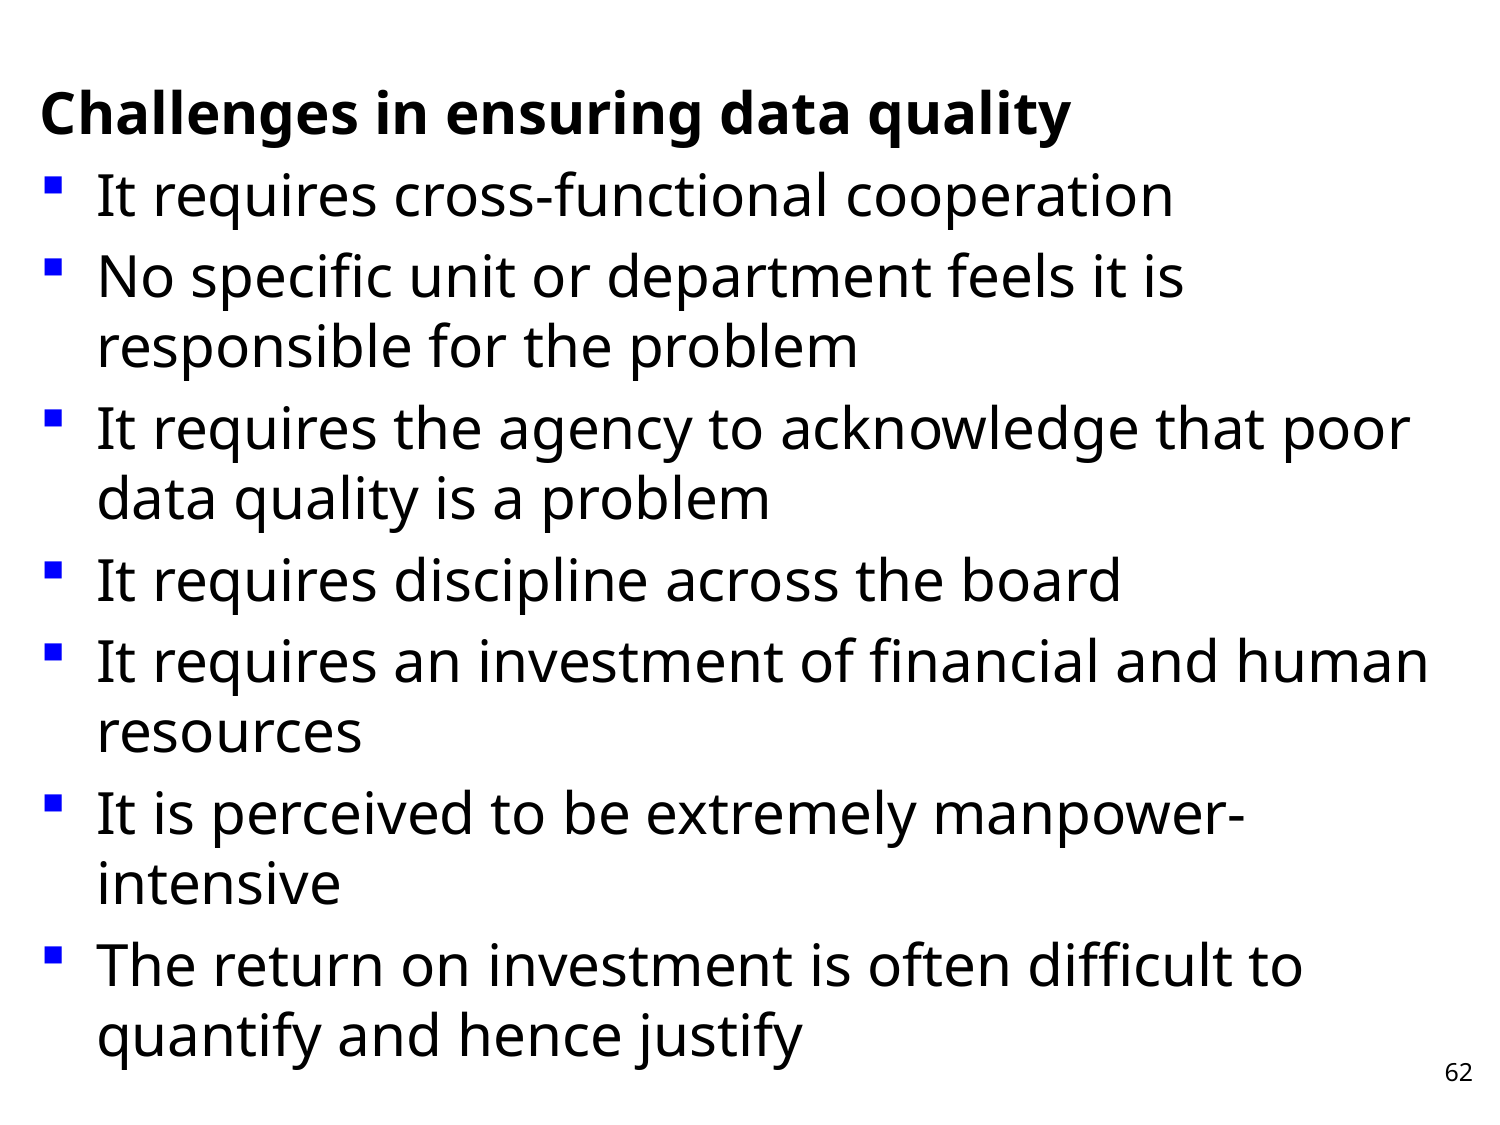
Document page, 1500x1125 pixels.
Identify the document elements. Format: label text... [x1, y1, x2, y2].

text_box Challenges in ensuring data quality It requires cross-functional cooperation No specific unit or department feels it is responsible for the problem It requires the agency to acknowledge that poor data quality is a problem It requires discipline across the board It requires an investment of financial and human resources It is perceived to be extremely manpower-intensive The return on investment is often difficult to quantify and hence justify [24, 12, 1463, 1125]
slide_number 62 [1463, 1034, 1488, 1113]
